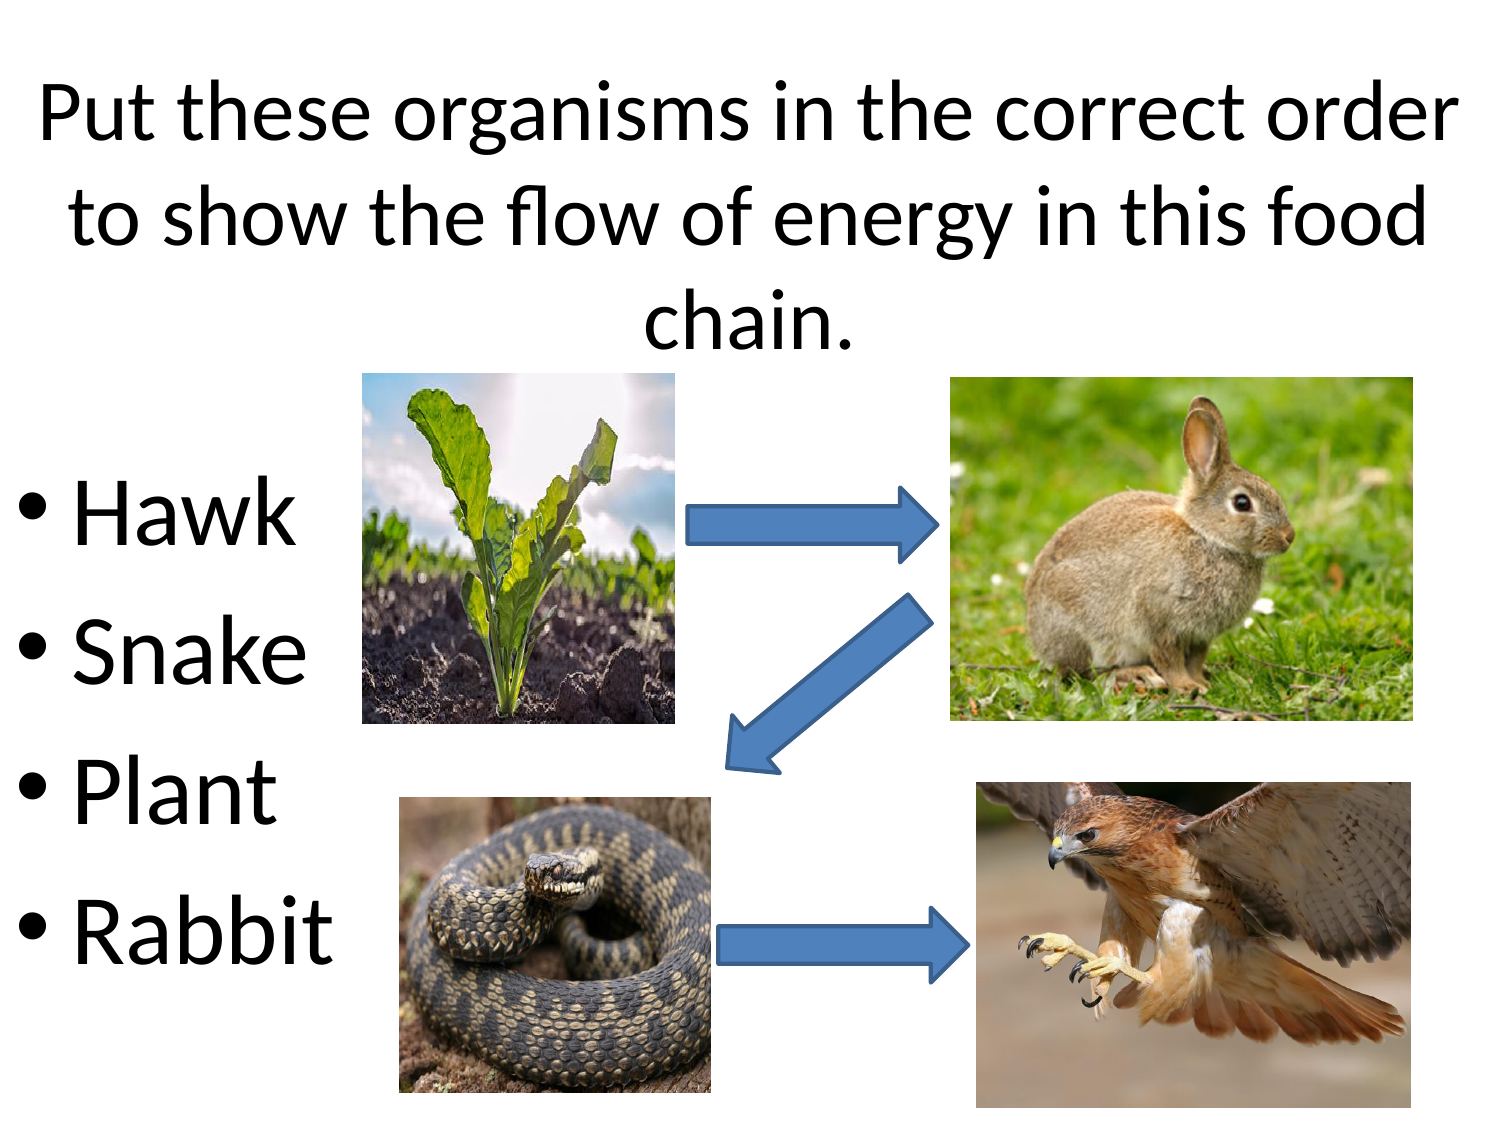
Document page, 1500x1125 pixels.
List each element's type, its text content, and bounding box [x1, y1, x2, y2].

picture [976, 782, 1412, 1109]
picture [399, 797, 711, 1093]
title Put these organisms in the correct order to show the flow of energy in this food chain. [12, 45, 1488, 375]
picture [949, 376, 1413, 722]
text_box [725, 592, 934, 776]
text_box [716, 905, 971, 985]
list Hawk Snake Plant Rabbit [0, 437, 425, 1005]
picture [362, 372, 676, 724]
text_box [685, 485, 940, 565]
